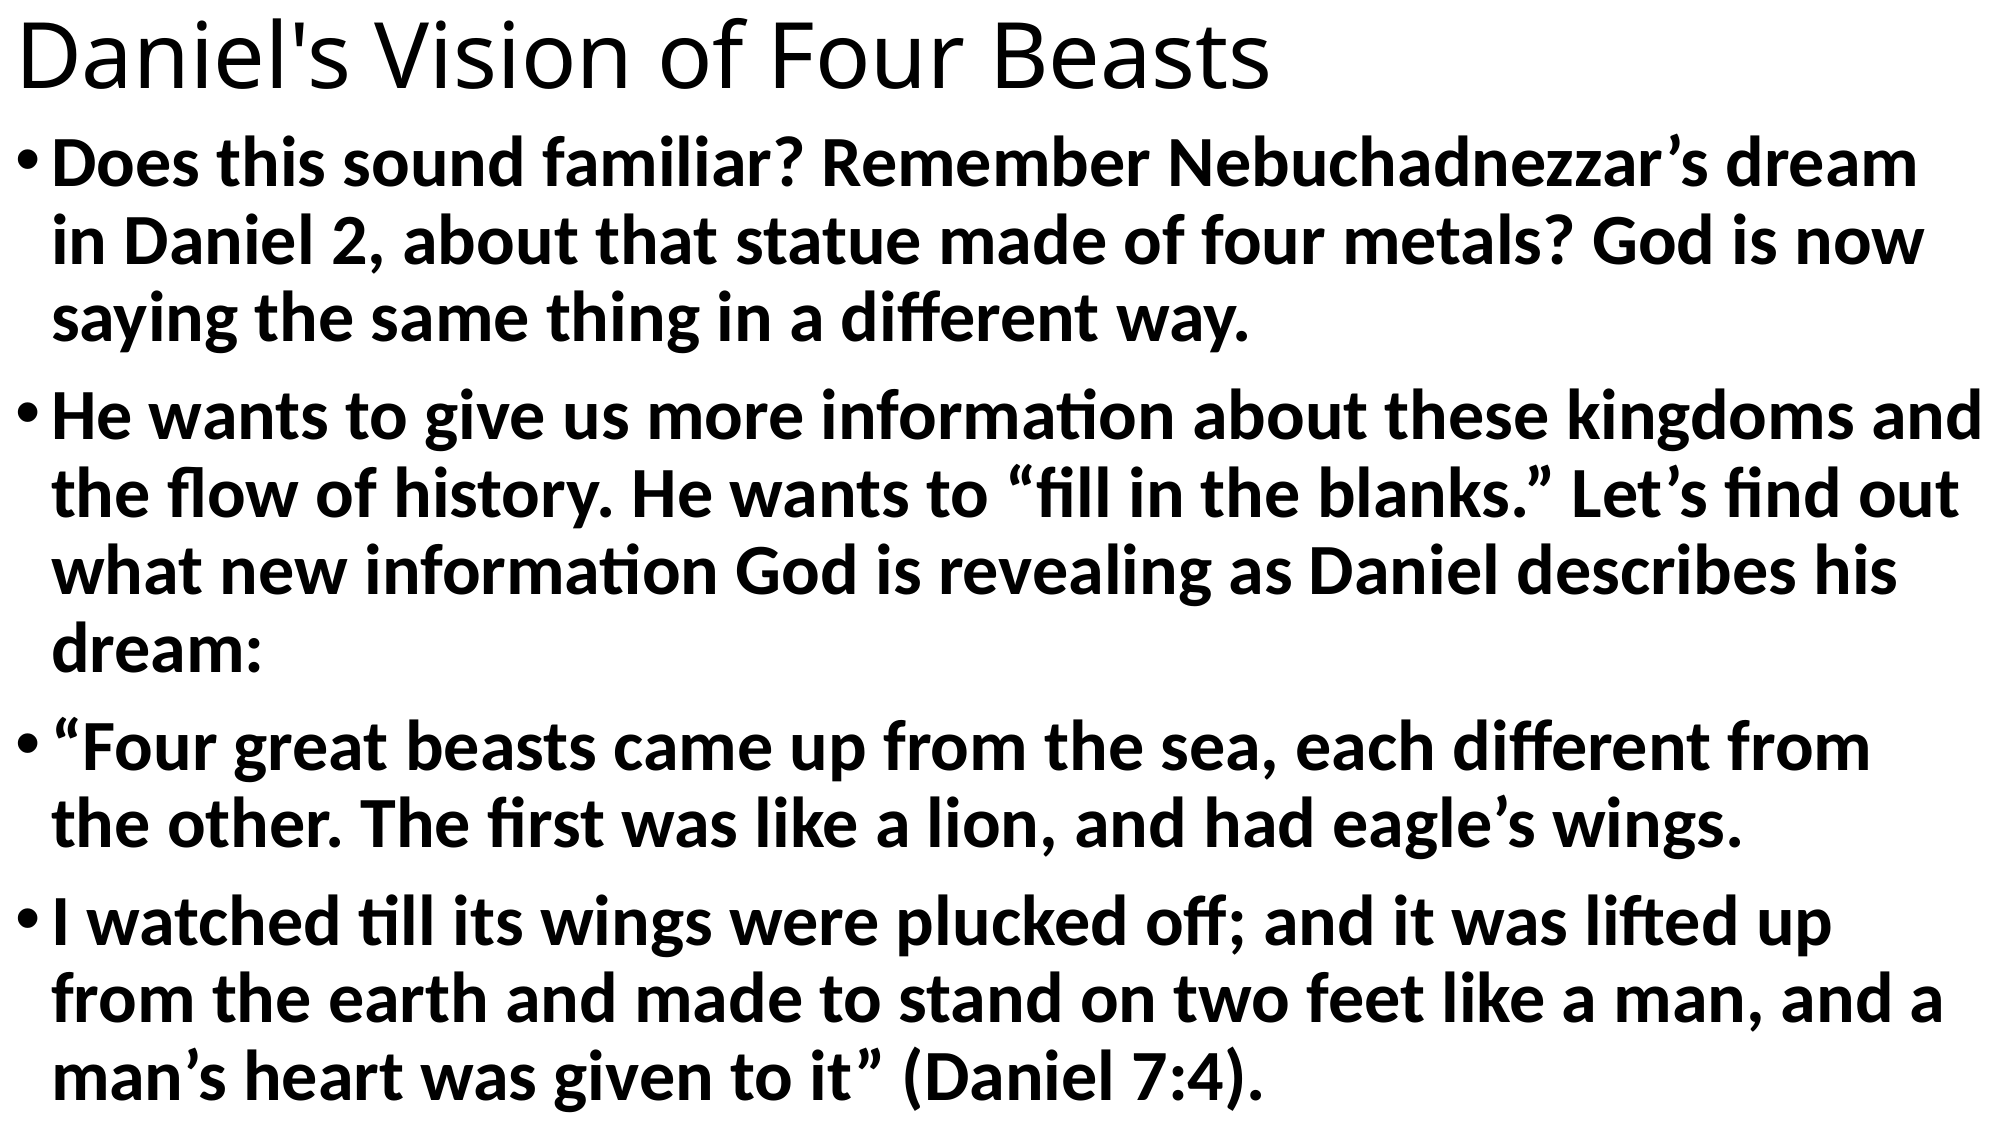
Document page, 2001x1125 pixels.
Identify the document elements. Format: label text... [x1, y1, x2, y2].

list Does this sound familiar? Remember Nebuchadnezzar’s dream in Daniel 2, about that statue made of four metals? God is now saying the same thing in a different way. He wants to give us more information about these kingdoms and the flow of history. He wants to “fill in the blanks.” Let’s find out what new information God is revealing as Daniel describes his dream: “Four great beasts came up from the sea, each different from the other. The first was like a lion, and had eagle’s wings. I watched till its wings were plucked off; and it was lifted up from the earth and made to stand on two feet like a man, and a man’s heart was given to it” (Daniel 7:4). [0, 116, 2000, 1125]
title Daniel's Vision of Four Beasts [0, 0, 2000, 116]
